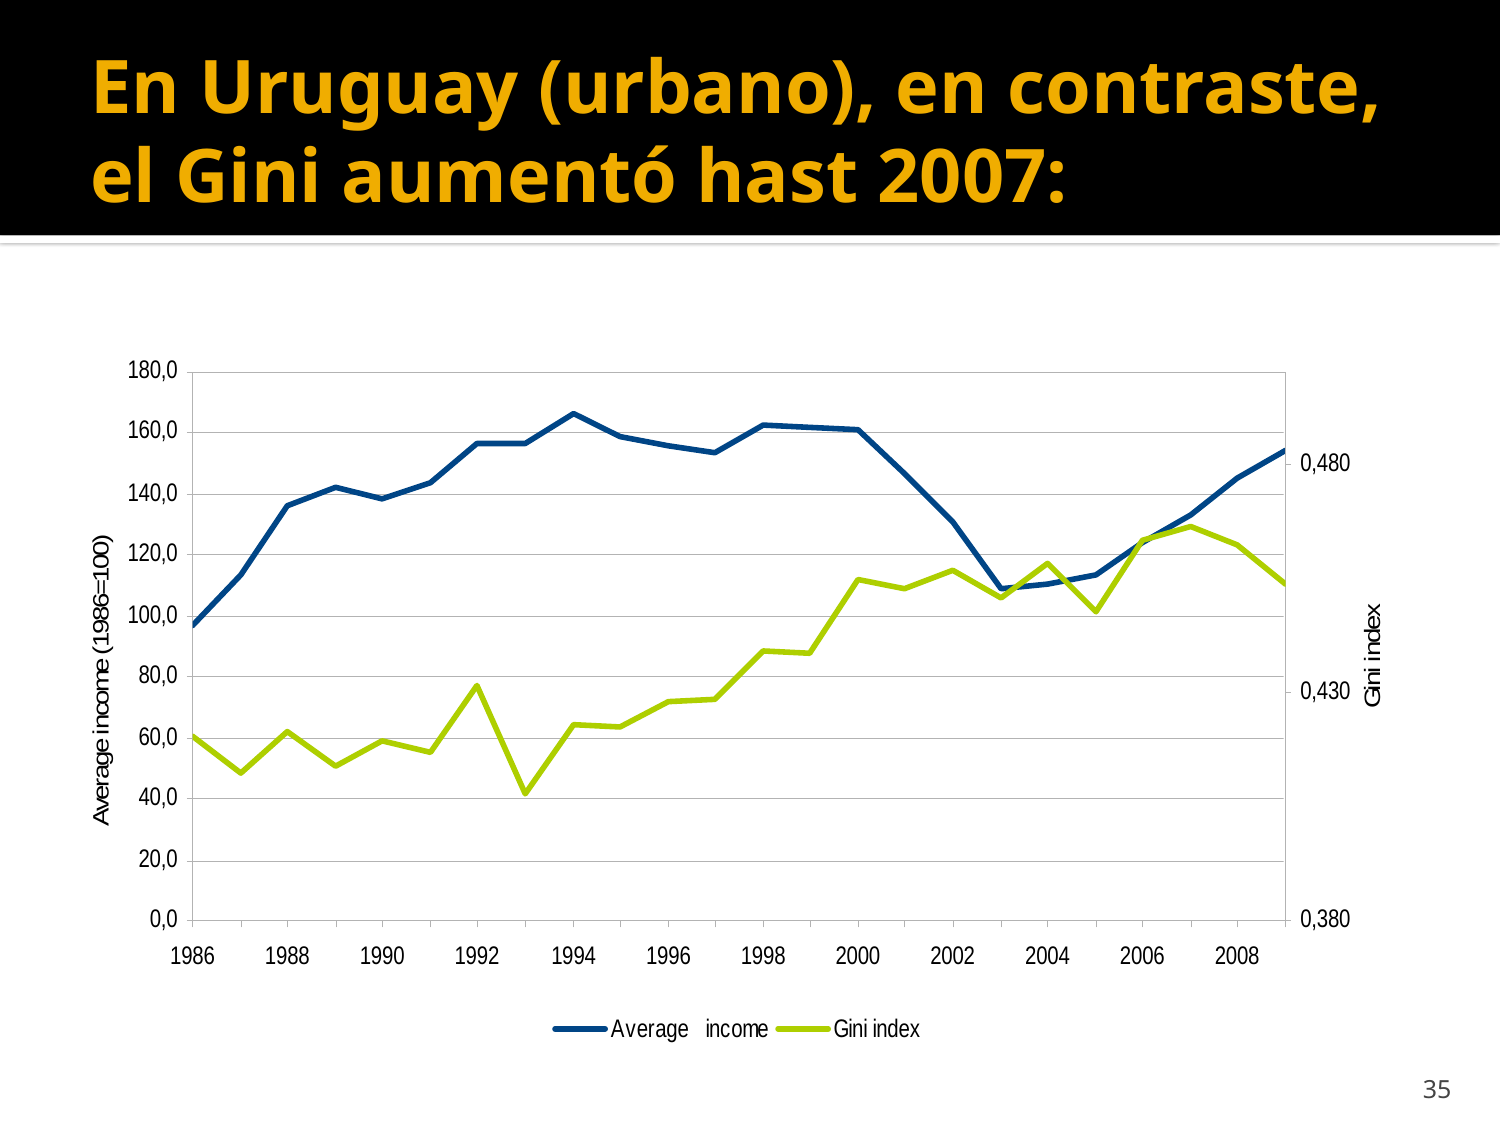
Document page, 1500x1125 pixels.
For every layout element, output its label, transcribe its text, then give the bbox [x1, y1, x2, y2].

title En Uruguay (urbano), en contraste, el Gini aumentó hast 2007: [75, 25, 1425, 231]
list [53, 314, 1425, 1071]
slide_number 35 [1345, 1062, 1467, 1108]
